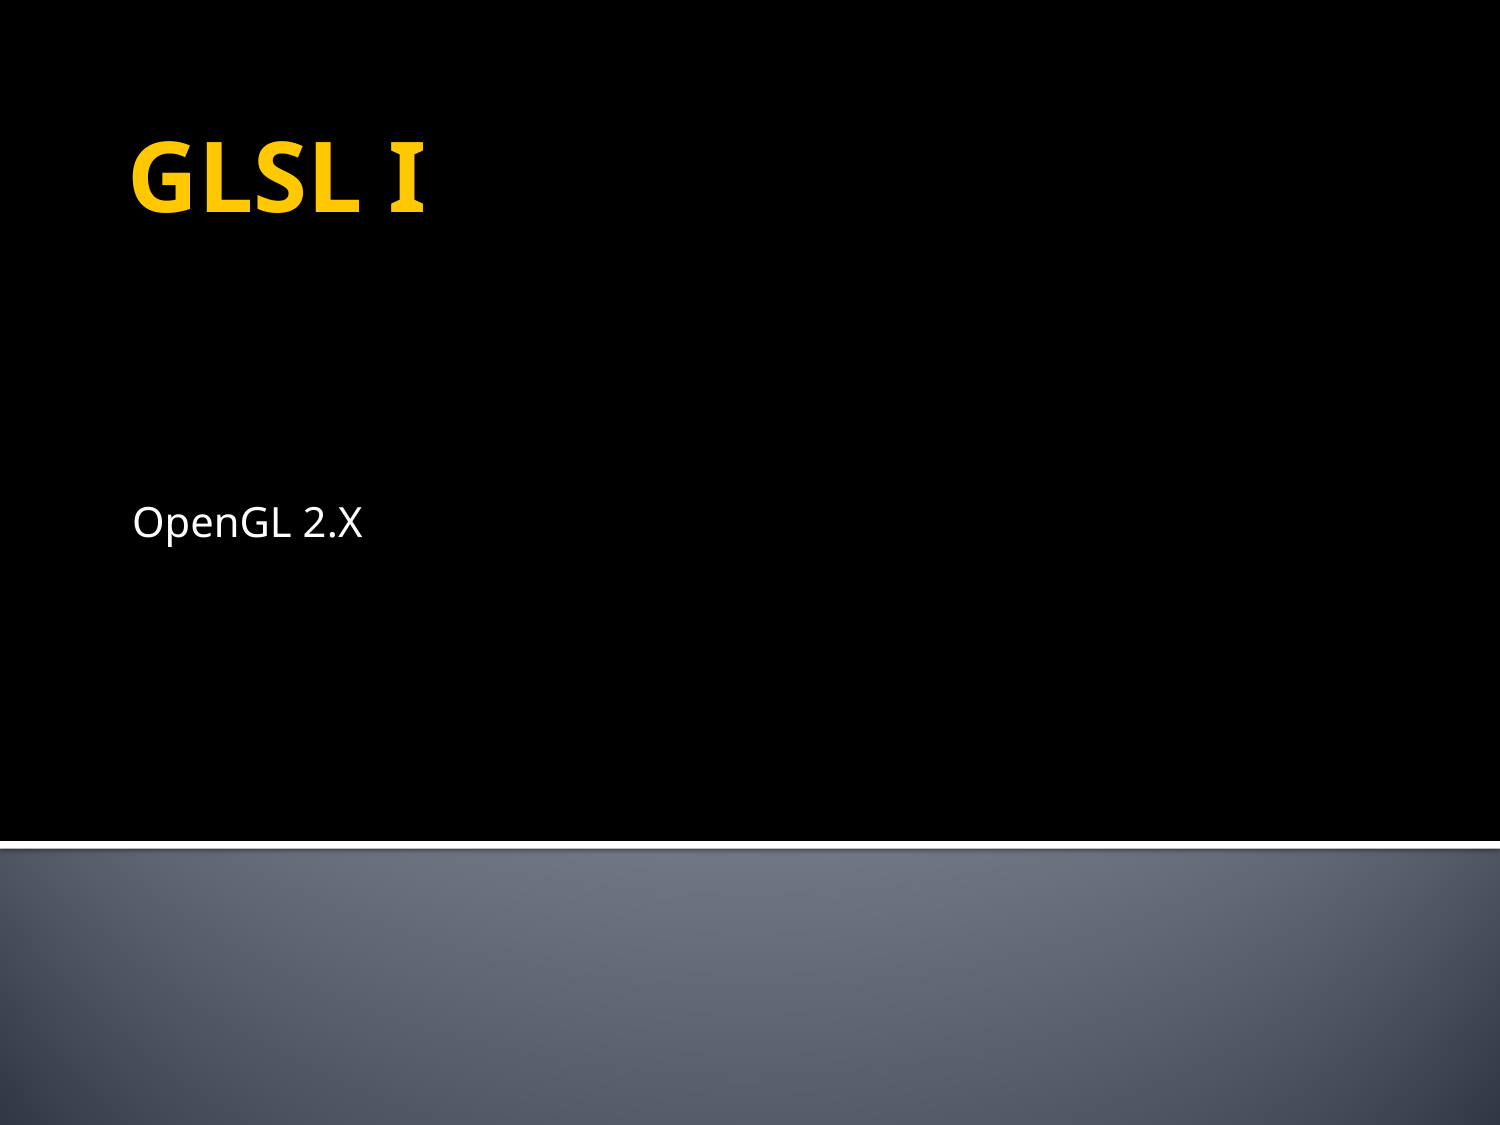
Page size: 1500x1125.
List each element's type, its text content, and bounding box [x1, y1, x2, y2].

title GLSL I [112, 115, 1388, 299]
picture [0, 849, 1500, 1125]
subtitle OpenGL 2.X [112, 299, 1438, 547]
